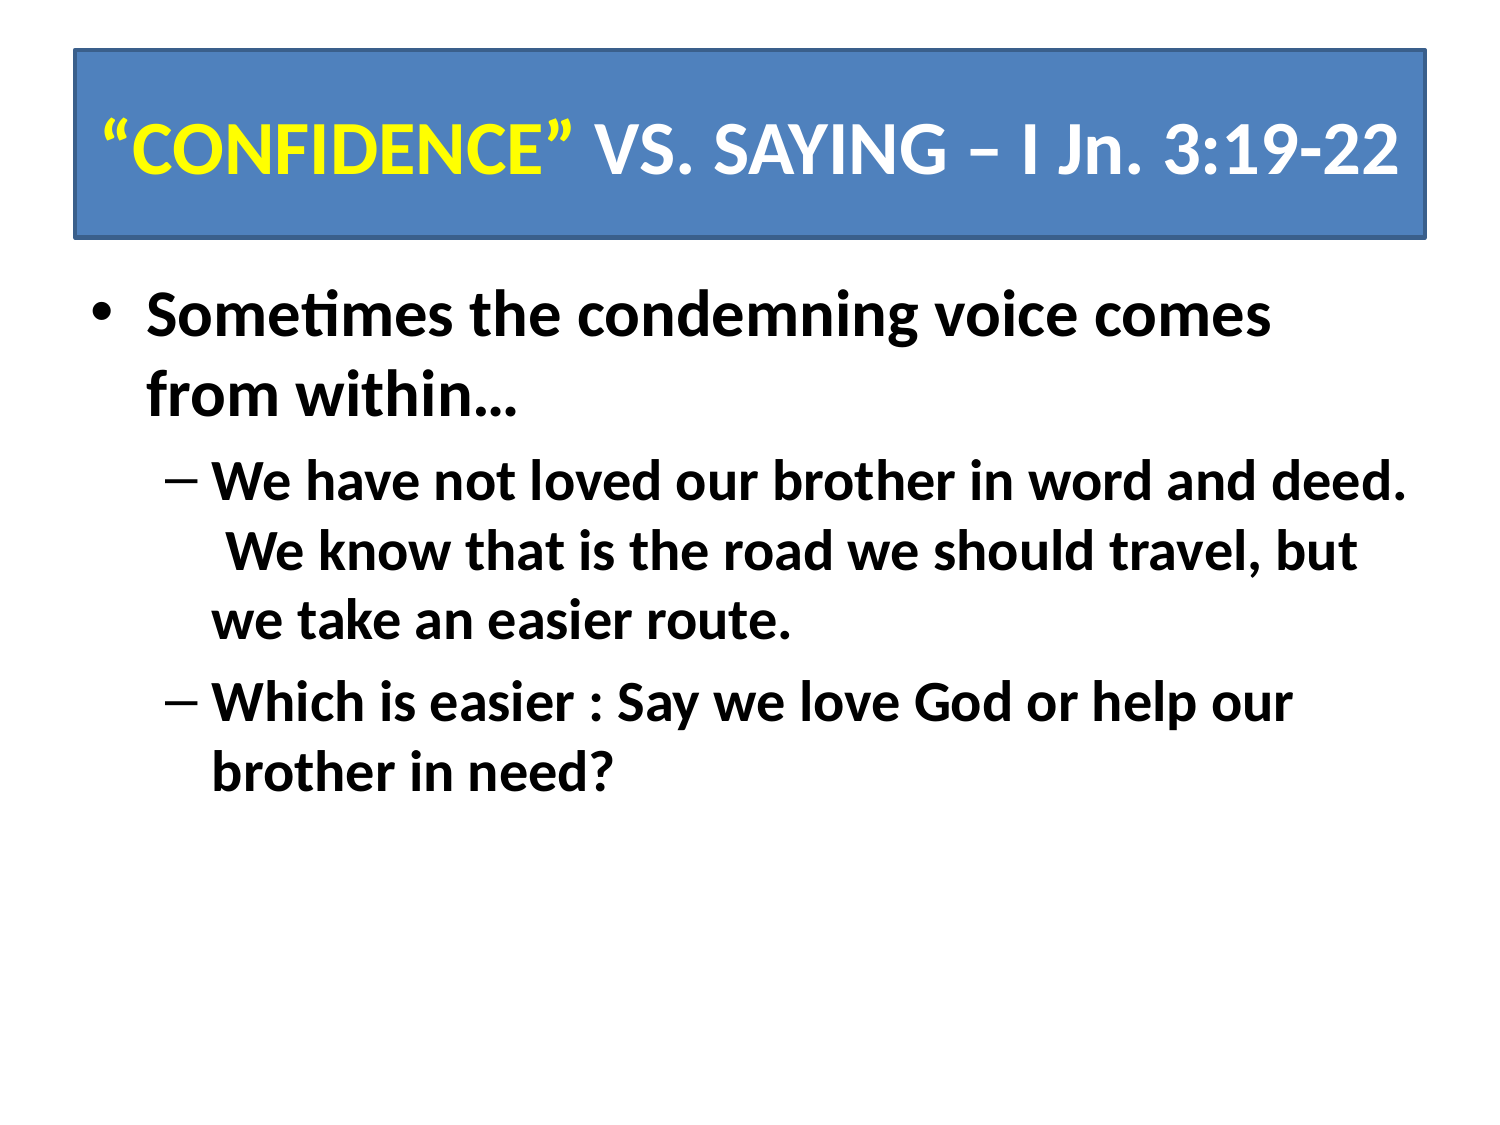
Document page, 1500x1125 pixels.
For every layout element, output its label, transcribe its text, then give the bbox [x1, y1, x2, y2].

title “CONFIDENCE” VS. SAYING – I Jn. 3:19-22 [73, 48, 1427, 240]
list Sometimes the condemning voice comes from within… We have not loved our brother in word and deed. We know that is the road we should travel, but we take an easier route. Which is easier : Say we love God or help our brother in need? [75, 262, 1425, 1088]
